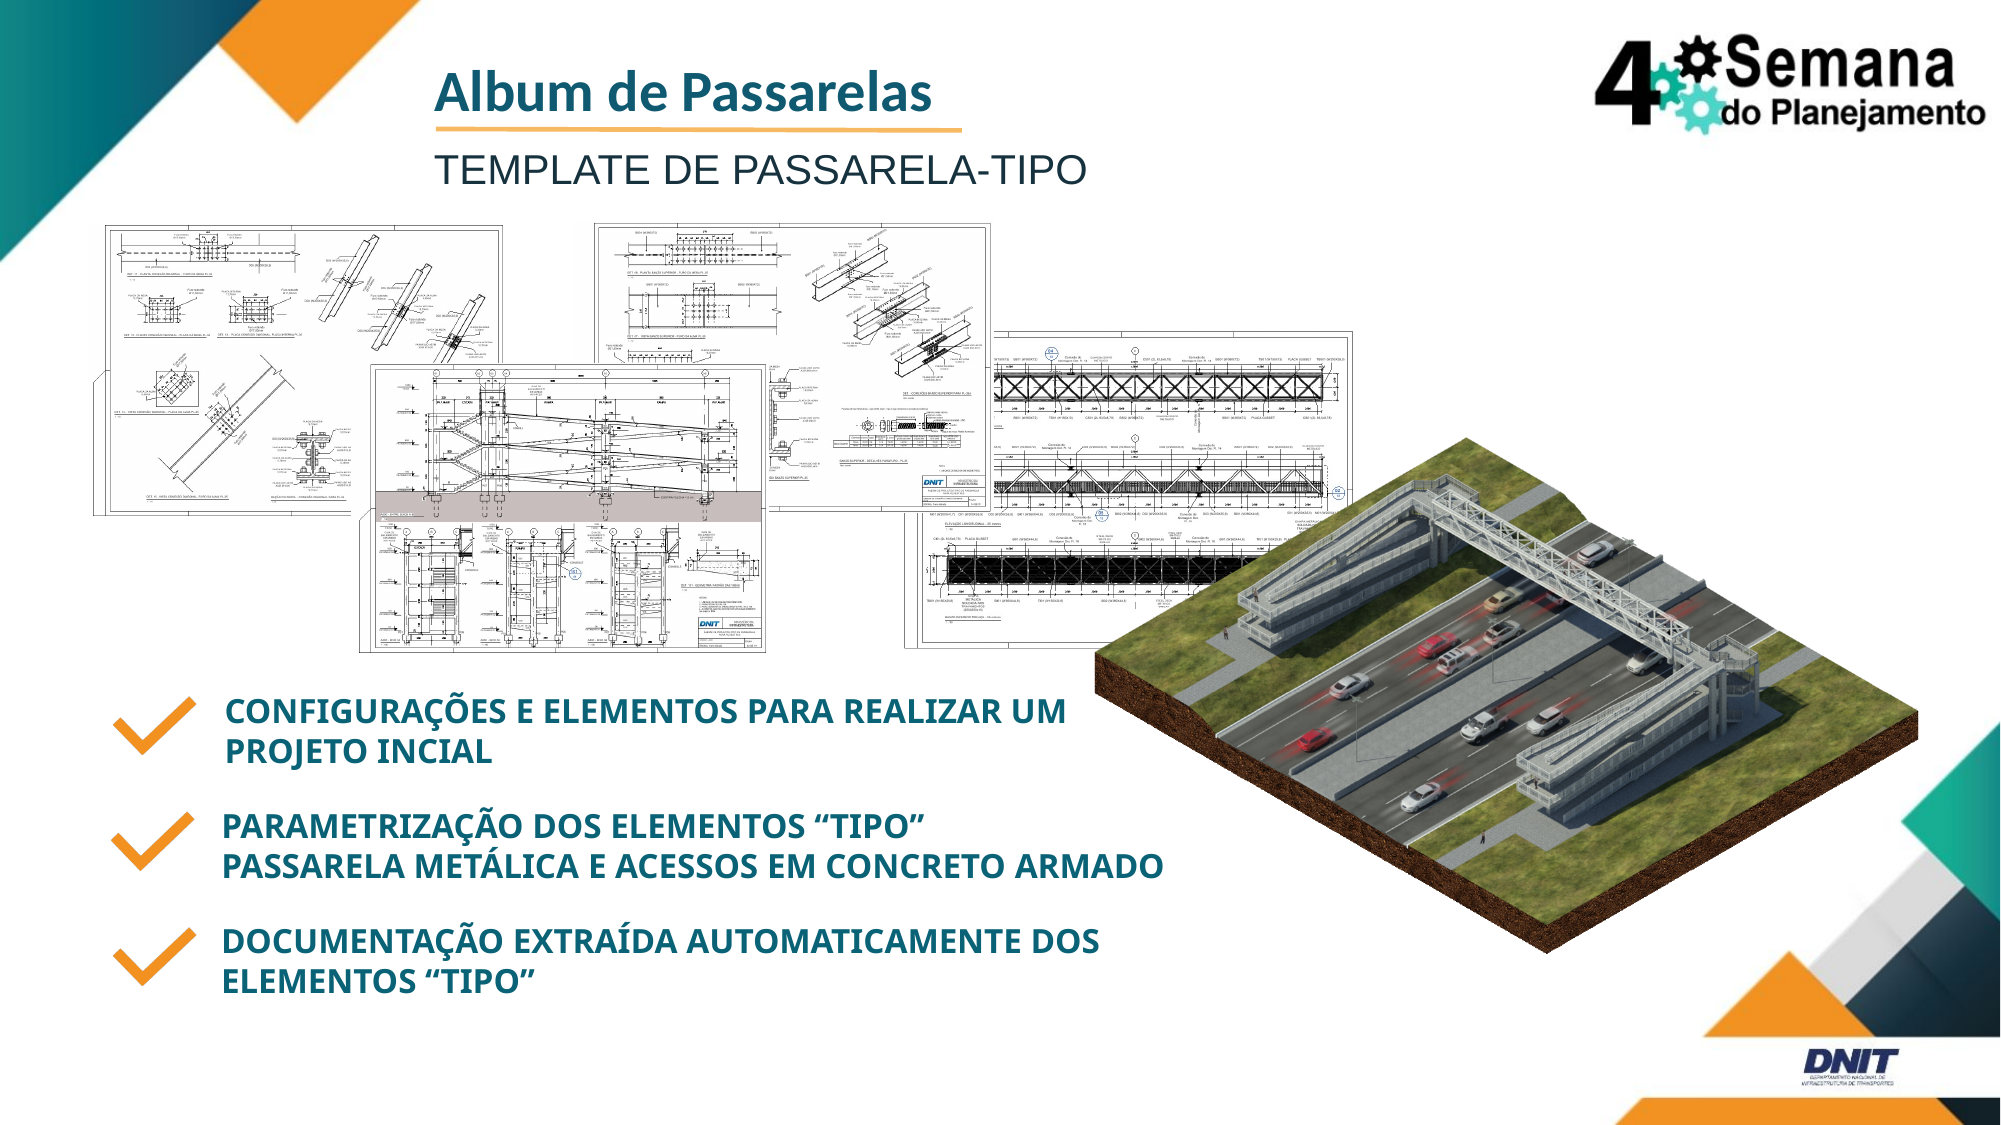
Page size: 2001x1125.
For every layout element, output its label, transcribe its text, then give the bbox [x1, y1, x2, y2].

text_box PARAMETRIZAÇÃO DOS ELEMENTOS “TIPO” PASSARELA METÁLICA E ACESSOS EM CONCRETO ARMADO [206, 797, 1091, 893]
text_box CONFIGURAÇÕES E ELEMENTOS PARA REALIZAR UM PROJETO INCIAL [209, 682, 1091, 778]
picture [0, 0, 2001, 1125]
text_box TEMPLATE DE PASSARELA-TIPO [419, 135, 1398, 201]
text_box DOCUMENTAÇÃO EXTRAÍDA AUTOMATICAMENTE DOS ELEMENTOS “TIPO” [206, 913, 1183, 1008]
text_box Album de Passarelas [419, 52, 1680, 132]
